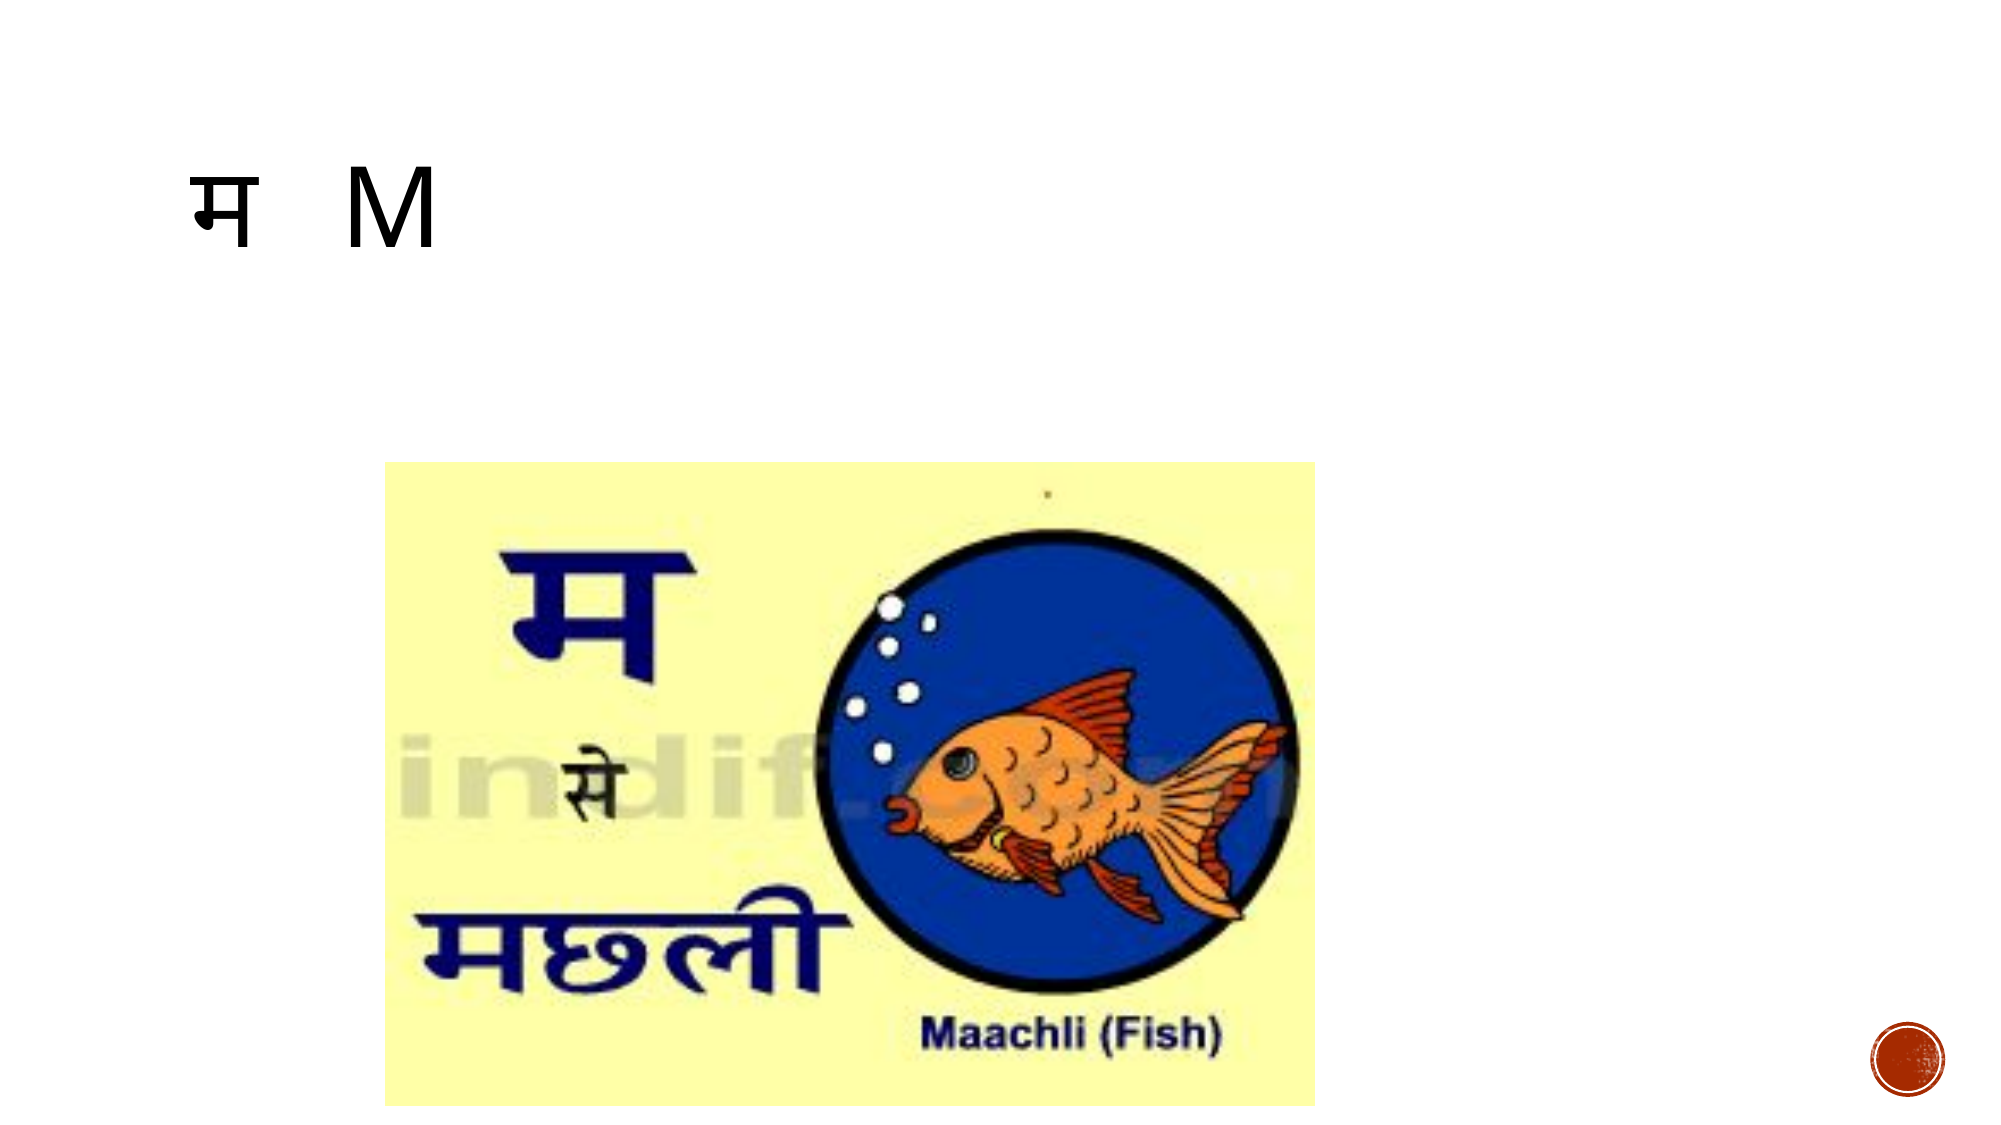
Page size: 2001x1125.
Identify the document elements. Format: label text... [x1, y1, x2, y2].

title म M [175, 79, 1826, 344]
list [389, 465, 1312, 1104]
